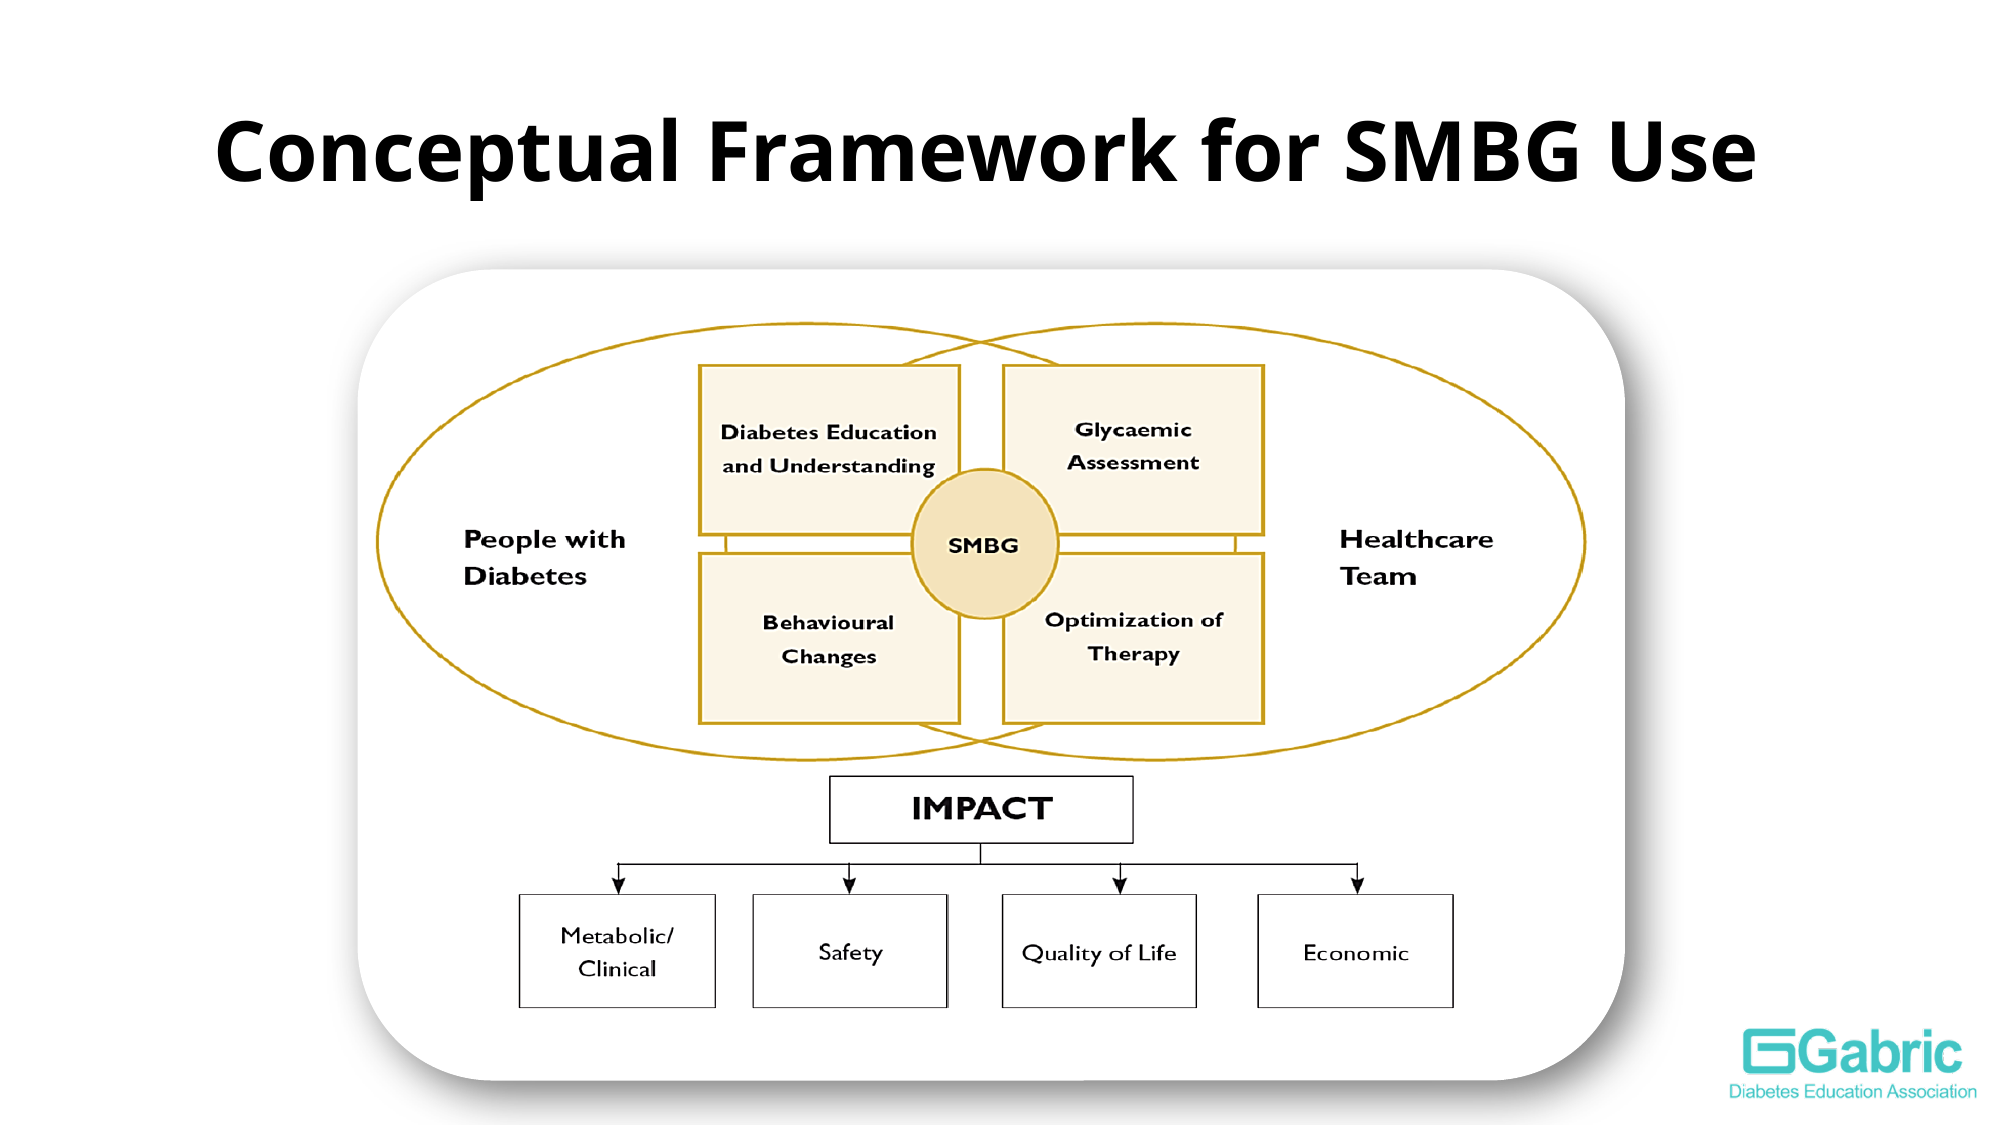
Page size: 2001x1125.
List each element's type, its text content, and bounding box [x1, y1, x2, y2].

picture [1722, 1017, 1983, 1108]
picture [357, 269, 1625, 1081]
title Conceptual Framework for SMBG Use [79, 59, 1894, 249]
